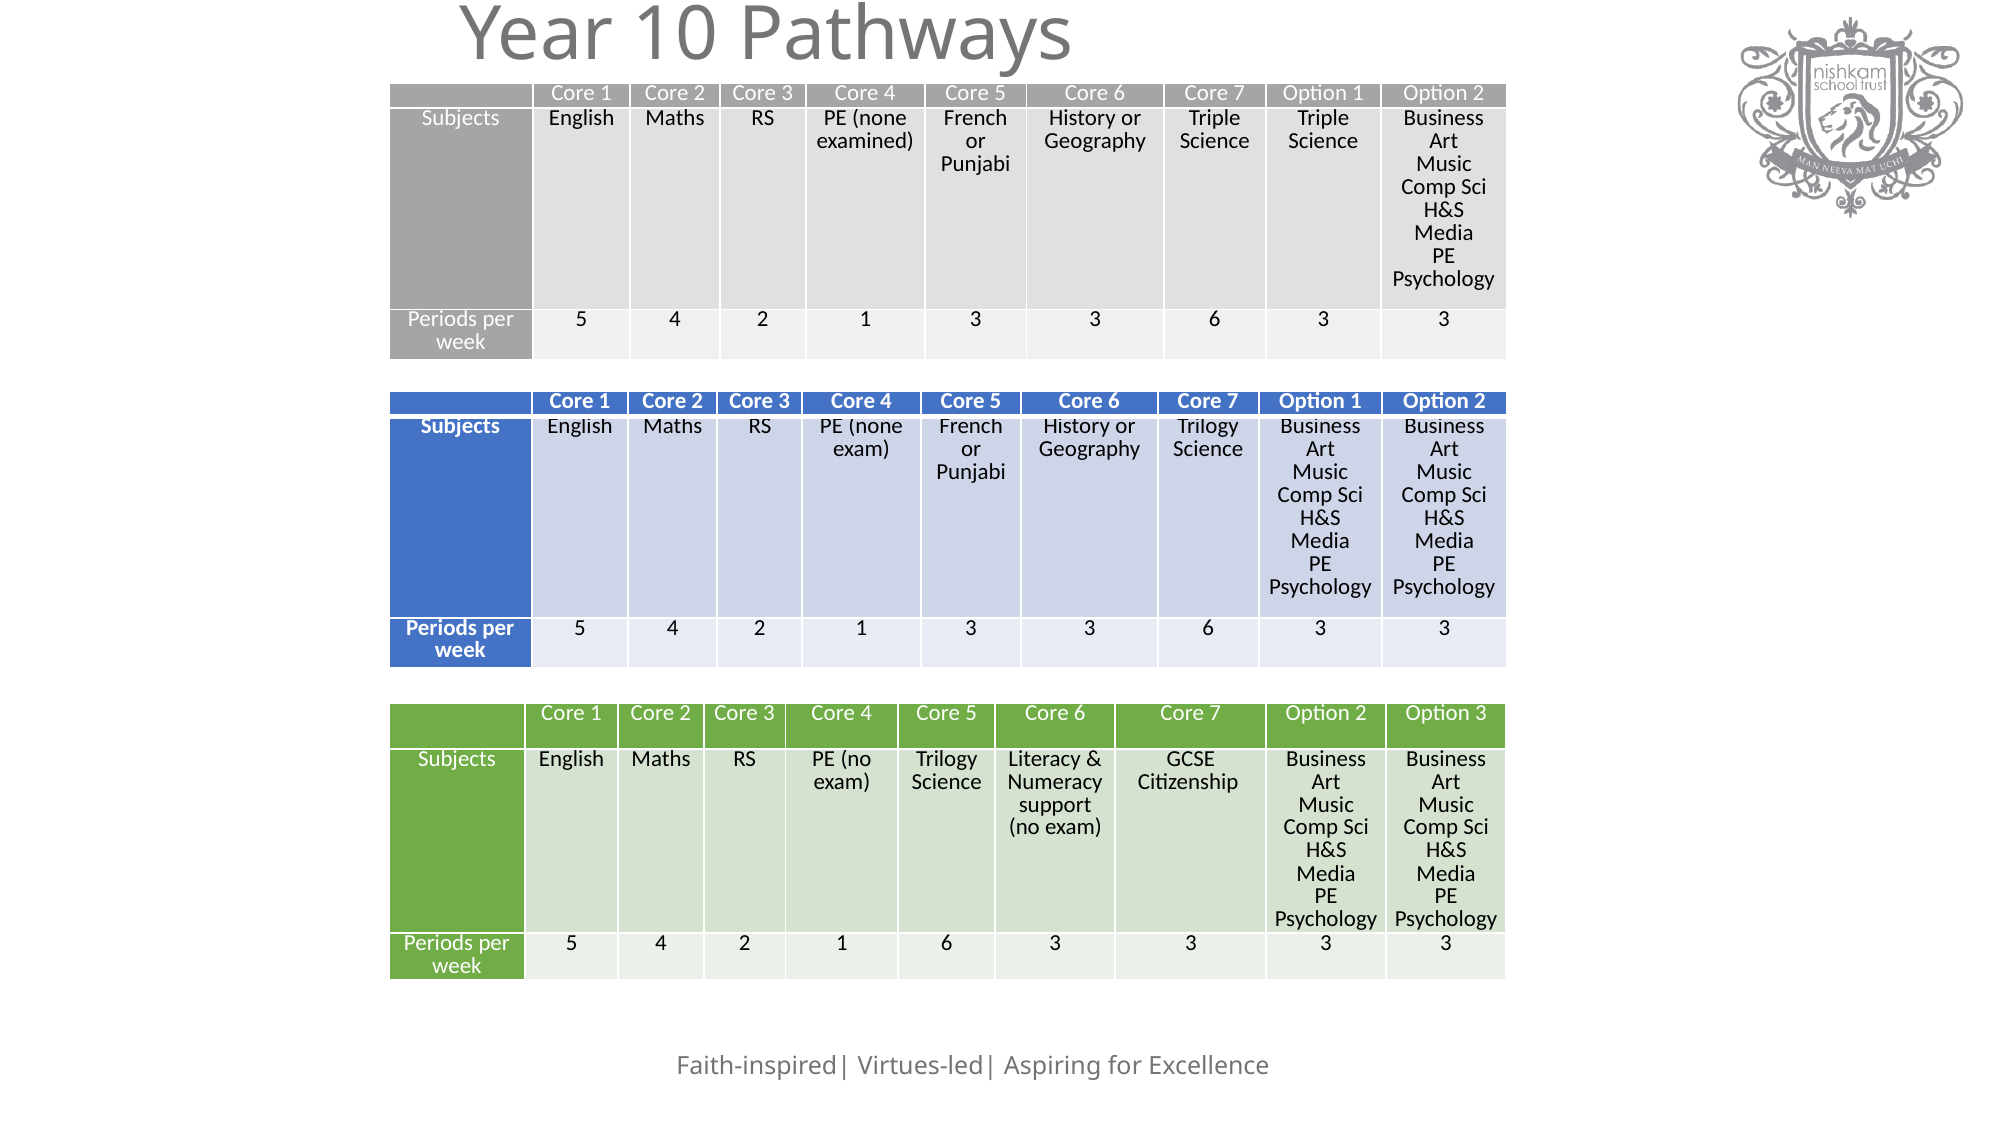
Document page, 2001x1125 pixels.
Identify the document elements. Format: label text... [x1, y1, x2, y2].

table_header Core 7 [1116, 704, 1265, 748]
table_cell Literacy & Numeracy support (no exam) [996, 750, 1114, 932]
table_cell English [534, 109, 629, 309]
table_cell Triple Science [1267, 109, 1380, 309]
table_header Core 6 [1022, 392, 1157, 414]
table_header Option 1 [1260, 392, 1381, 414]
table_cell 2 [718, 619, 801, 667]
table_cell 2 [705, 934, 785, 979]
table_cell History or Geography [1027, 109, 1163, 309]
table_cell 3 [1382, 310, 1506, 359]
table_cell 3 [1027, 310, 1163, 359]
table_header Core 4 [803, 392, 920, 414]
table_header Core 7 [1165, 84, 1265, 107]
table_cell 3 [996, 934, 1114, 979]
table_header [390, 84, 532, 107]
table_header Option 1 [1267, 84, 1380, 107]
table_cell French or Punjabi [922, 419, 1020, 617]
table_cell 3 [922, 619, 1020, 667]
table_cell 1 [807, 310, 924, 359]
table_header Option 2 [1267, 704, 1385, 748]
table_cell Periods per week [390, 619, 531, 667]
table_header Option 3 [1387, 704, 1505, 748]
table_cell 5 [533, 619, 627, 667]
table_header Core 6 [996, 704, 1114, 748]
table_cell Trilogy Science [1159, 419, 1258, 617]
table_cell 4 [629, 619, 716, 667]
table_header Core 3 [718, 392, 801, 414]
table_cell 5 [526, 934, 617, 979]
table_cell Maths [629, 419, 716, 617]
table_cell RS [705, 750, 785, 932]
table_header Core 2 [619, 704, 703, 748]
table_header Core 1 [534, 84, 629, 107]
table_header Core 3 [721, 84, 805, 107]
table_cell French or Punjabi [926, 109, 1026, 309]
table_cell Trilogy Science [899, 750, 994, 932]
table_header Core 1 [526, 704, 617, 748]
table_cell Subjects [390, 750, 524, 932]
table_cell 3 [926, 310, 1026, 359]
picture [1734, 13, 1966, 221]
table_cell GCSE Citizenship [1116, 750, 1265, 932]
table_header Core 2 [631, 84, 719, 107]
table_cell 4 [631, 310, 719, 359]
table_header Core 6 [1027, 84, 1163, 107]
table_cell Business Art Music Comp Sci H&S Media PE Psychology [1267, 750, 1385, 932]
table_cell Business Art Music Comp Sci H&S Media PE Psychology [1260, 419, 1381, 617]
table_cell Triple Science [1165, 109, 1265, 309]
table_cell 3 [1267, 934, 1385, 979]
table_cell Maths [631, 109, 719, 309]
table_cell History or Geography [1022, 419, 1157, 617]
table_cell 2 [721, 310, 805, 359]
table_cell RS [718, 419, 801, 617]
table_cell 6 [1159, 619, 1258, 667]
table_cell 3 [1260, 619, 1381, 667]
table_cell Business Art Music Comp Sci H&S Media PE Psychology [1387, 750, 1505, 932]
table_cell PE (none exam) [803, 419, 920, 617]
table_cell 6 [1165, 310, 1265, 359]
table_header Core 5 [899, 704, 994, 748]
table_header [390, 392, 531, 414]
table_cell PE (no exam) [786, 750, 897, 932]
title Year 10 Pathways [444, 0, 1305, 82]
table_header Core 5 [926, 84, 1026, 107]
table_cell English [526, 750, 617, 932]
table_header Core 5 [922, 392, 1020, 414]
table_cell Business Art Music Comp Sci H&S Media PE Psychology [1383, 419, 1506, 617]
table_cell English [533, 419, 627, 617]
table_cell Subjects [390, 109, 532, 309]
table_cell 4 [619, 934, 703, 979]
table_cell 3 [1116, 934, 1265, 979]
table_cell Business Art Music Comp Sci H&S Media PE Psychology [1382, 109, 1506, 309]
table_cell Subjects [390, 419, 531, 617]
table_cell RS [721, 109, 805, 309]
table_cell PE (none examined) [807, 109, 924, 309]
table_cell Periods per week [390, 934, 524, 979]
table_cell 5 [534, 310, 629, 359]
table_cell Periods per week [390, 310, 532, 359]
table_header Option 2 [1383, 392, 1506, 414]
table_header Core 4 [807, 84, 924, 107]
table_cell 3 [1022, 619, 1157, 667]
table_header [390, 704, 524, 748]
table_header Core 2 [629, 392, 716, 414]
table_cell 3 [1387, 934, 1505, 979]
table_cell 3 [1267, 310, 1380, 359]
table_cell Maths [619, 750, 703, 932]
table_header Core 7 [1159, 392, 1258, 414]
table_header Core 4 [786, 704, 897, 748]
table_cell 1 [803, 619, 920, 667]
table_cell 6 [899, 934, 994, 979]
table_header Core 1 [533, 392, 627, 414]
table_header Option 2 [1382, 84, 1506, 107]
table_header Core 3 [705, 704, 785, 748]
table_cell 1 [786, 934, 897, 979]
table_cell 3 [1383, 619, 1506, 667]
